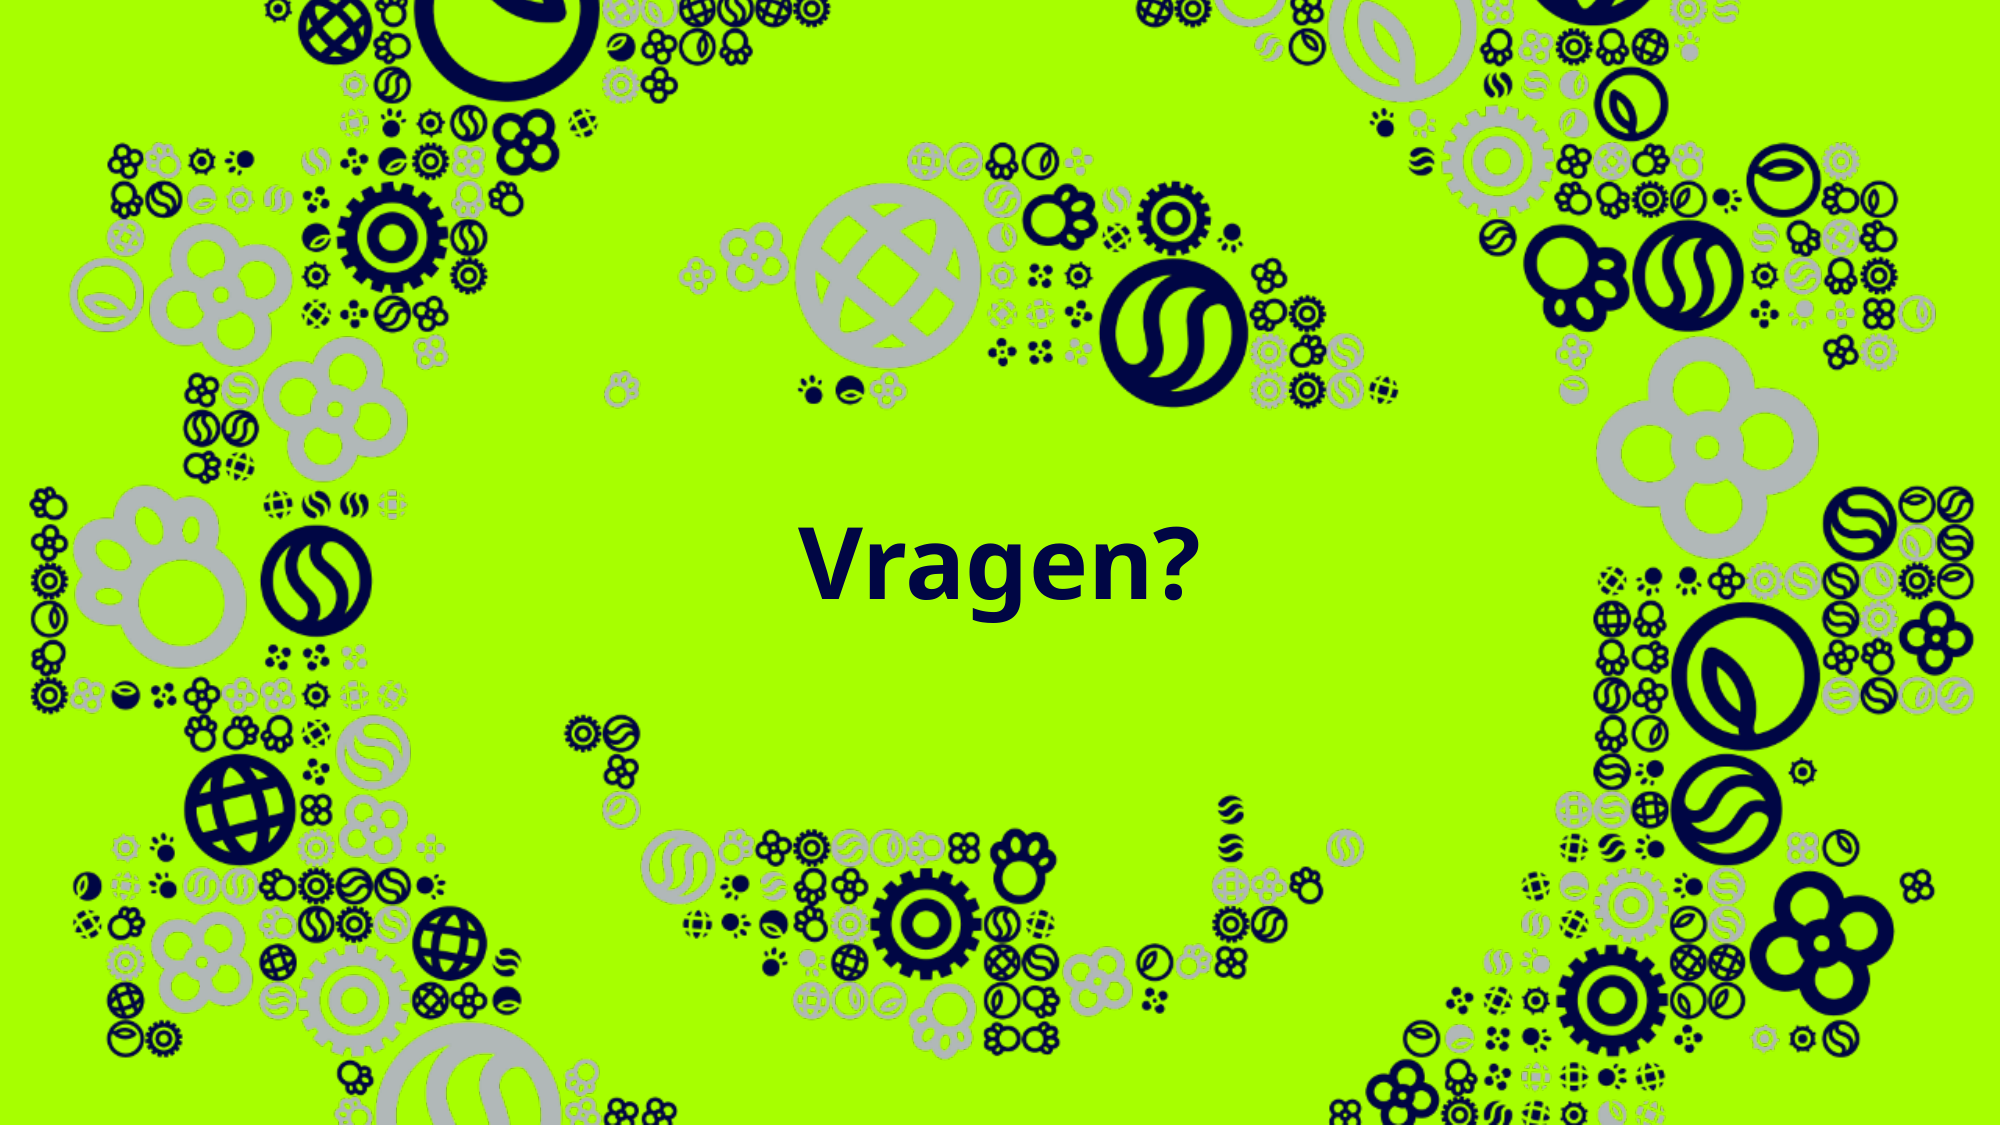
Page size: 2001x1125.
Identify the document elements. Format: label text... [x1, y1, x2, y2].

picture [0, 0, 2000, 1125]
title Vragen? [425, 469, 1575, 660]
